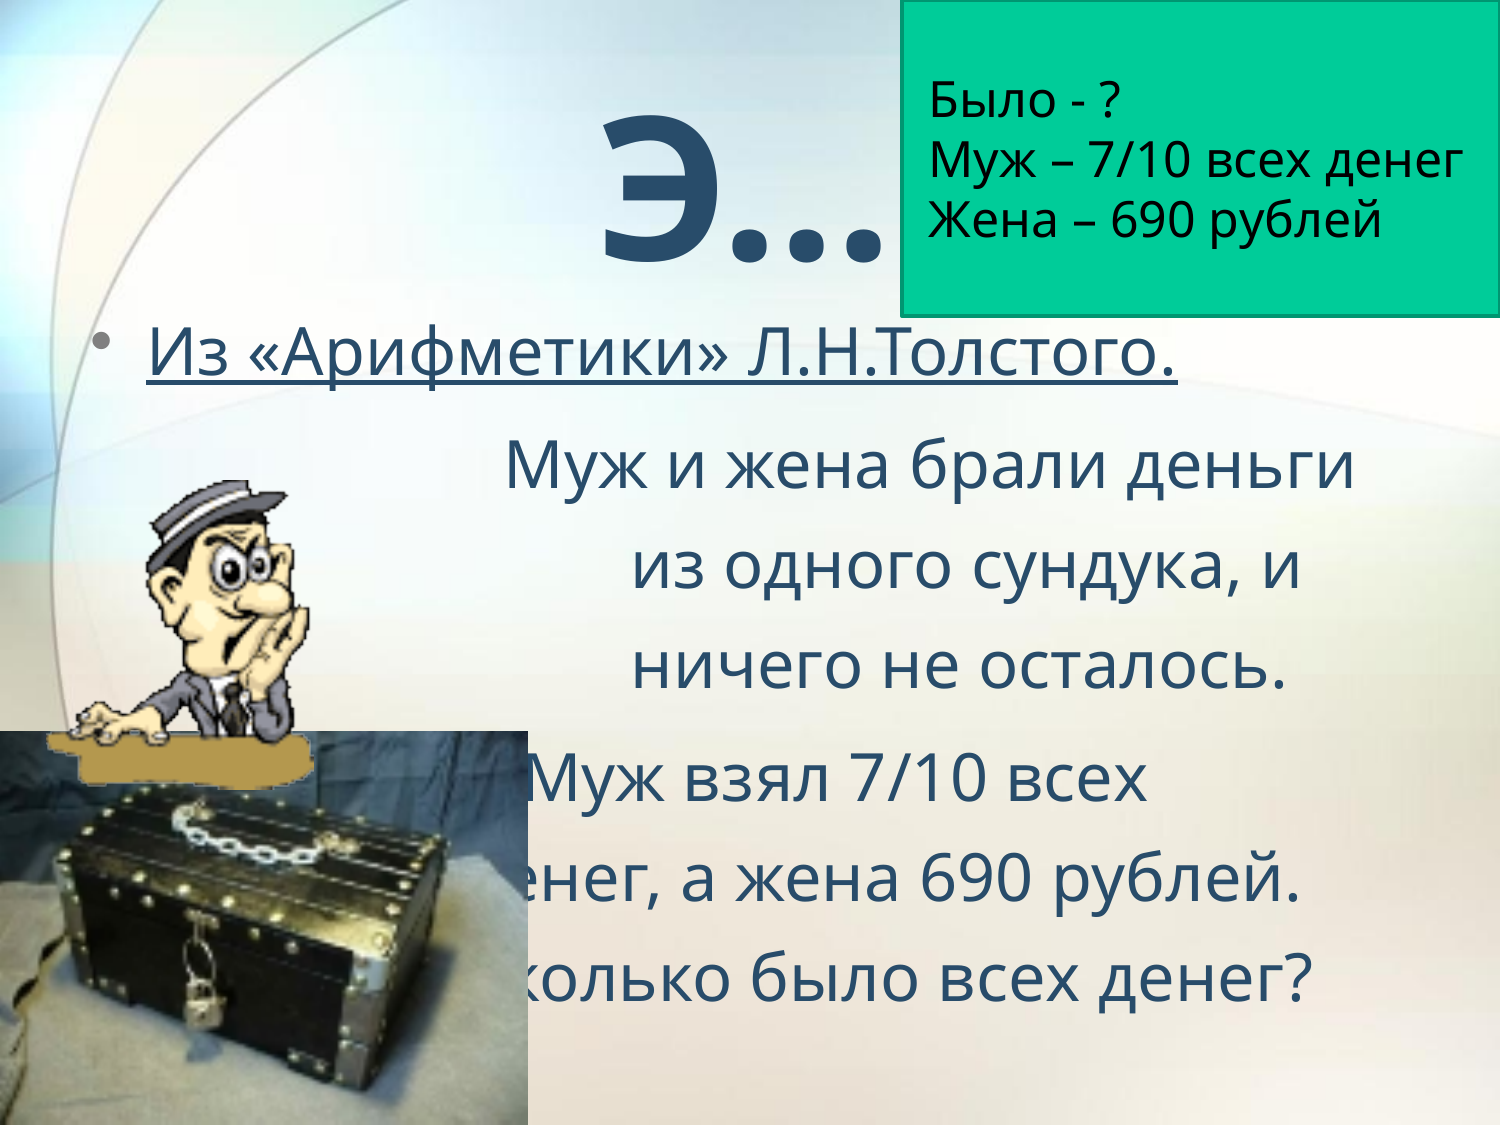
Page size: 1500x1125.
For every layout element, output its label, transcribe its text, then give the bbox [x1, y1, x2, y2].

list Из «Арифметики» Л.Н.Толстого. Муж и жена брали деньги из одного сундука, и ничего не осталось. Муж взял 7/10 всех денег, а жена 690 рублей. Сколько было всех денег? [74, 280, 1401, 1051]
title Э… [81, 105, 900, 256]
text_box [900, 0, 1500, 318]
picture [0, 0, 1500, 1125]
text_box Было - ? Муж – 7/10 всех денег Жена – 690 рублей [913, 0, 1500, 255]
